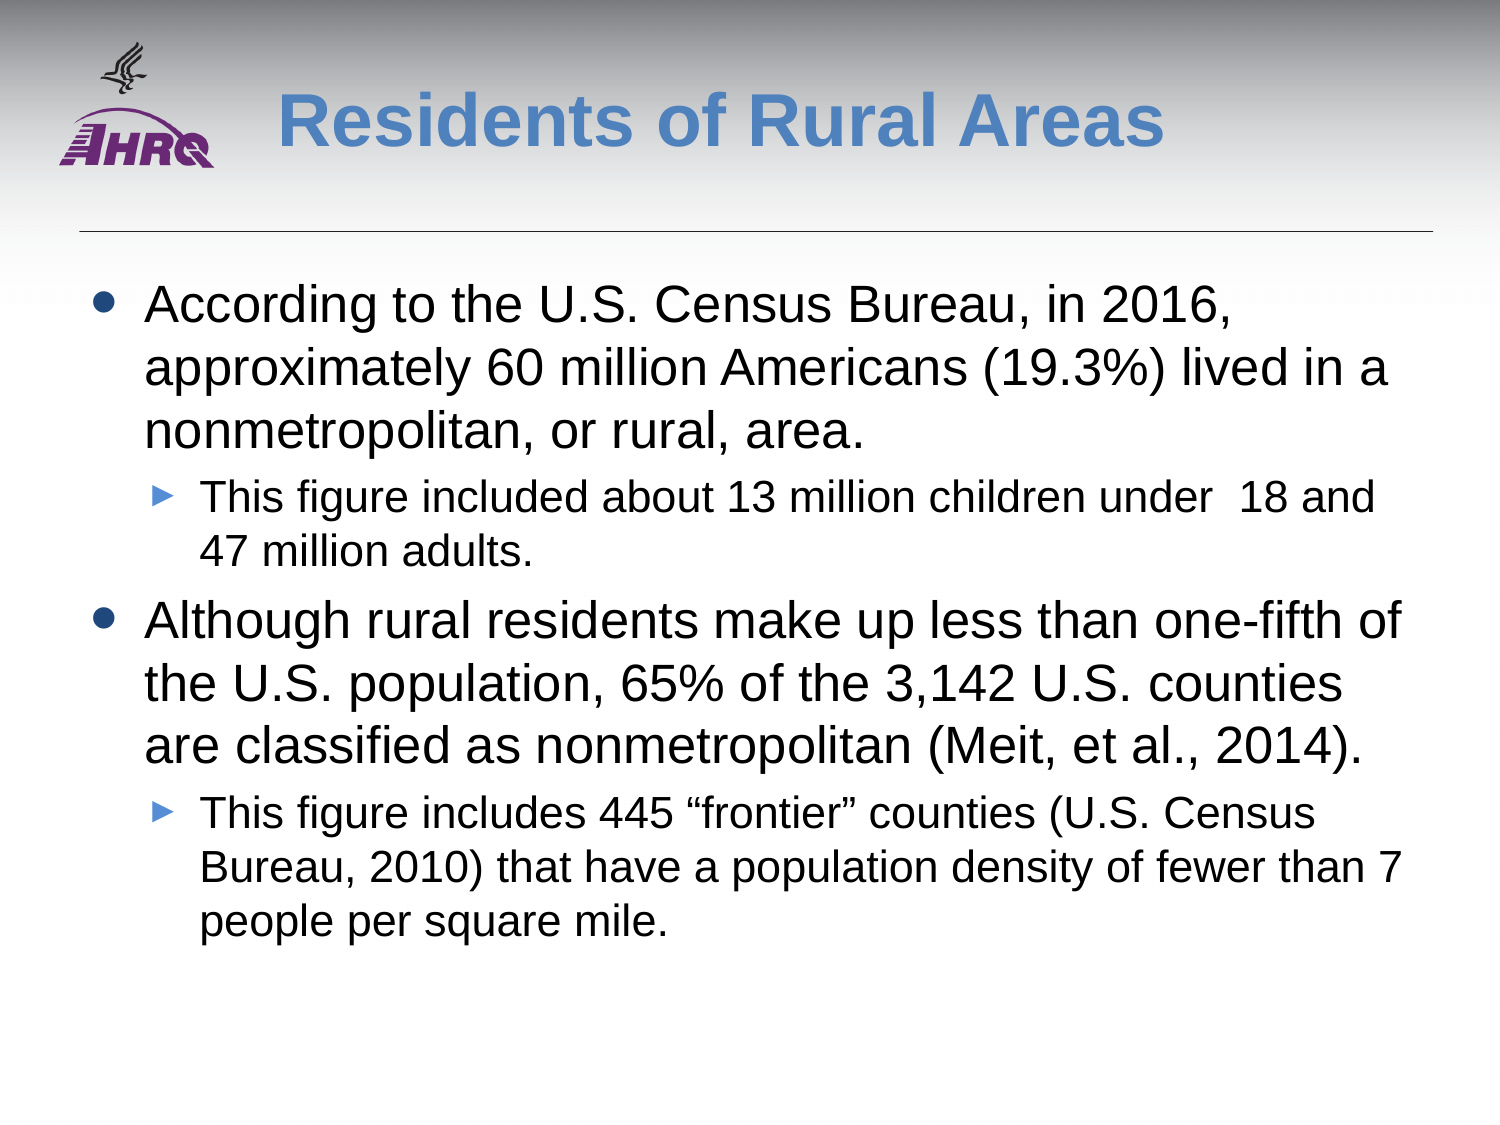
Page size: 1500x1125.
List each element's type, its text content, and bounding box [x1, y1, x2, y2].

list According to the U.S. Census Bureau, in 2016, approximately 60 million Americans (19.3%) lived in a nonmetropolitan, or rural, area. This figure included about 13 million children under 18 and 47 million adults. Although rural residents make up less than one-fifth of the U.S. population, 65% of the 3,142 U.S. counties are classified as nonmetropolitan (Meit, et al., 2014). This figure includes 445 “frontier” counties (U.S. Census Bureau, 2010) that have a population density of fewer than 7 people per square mile. [75, 262, 1425, 1005]
picture [0, 0, 1500, 1125]
title Residents of Rural Areas [262, 45, 1425, 188]
